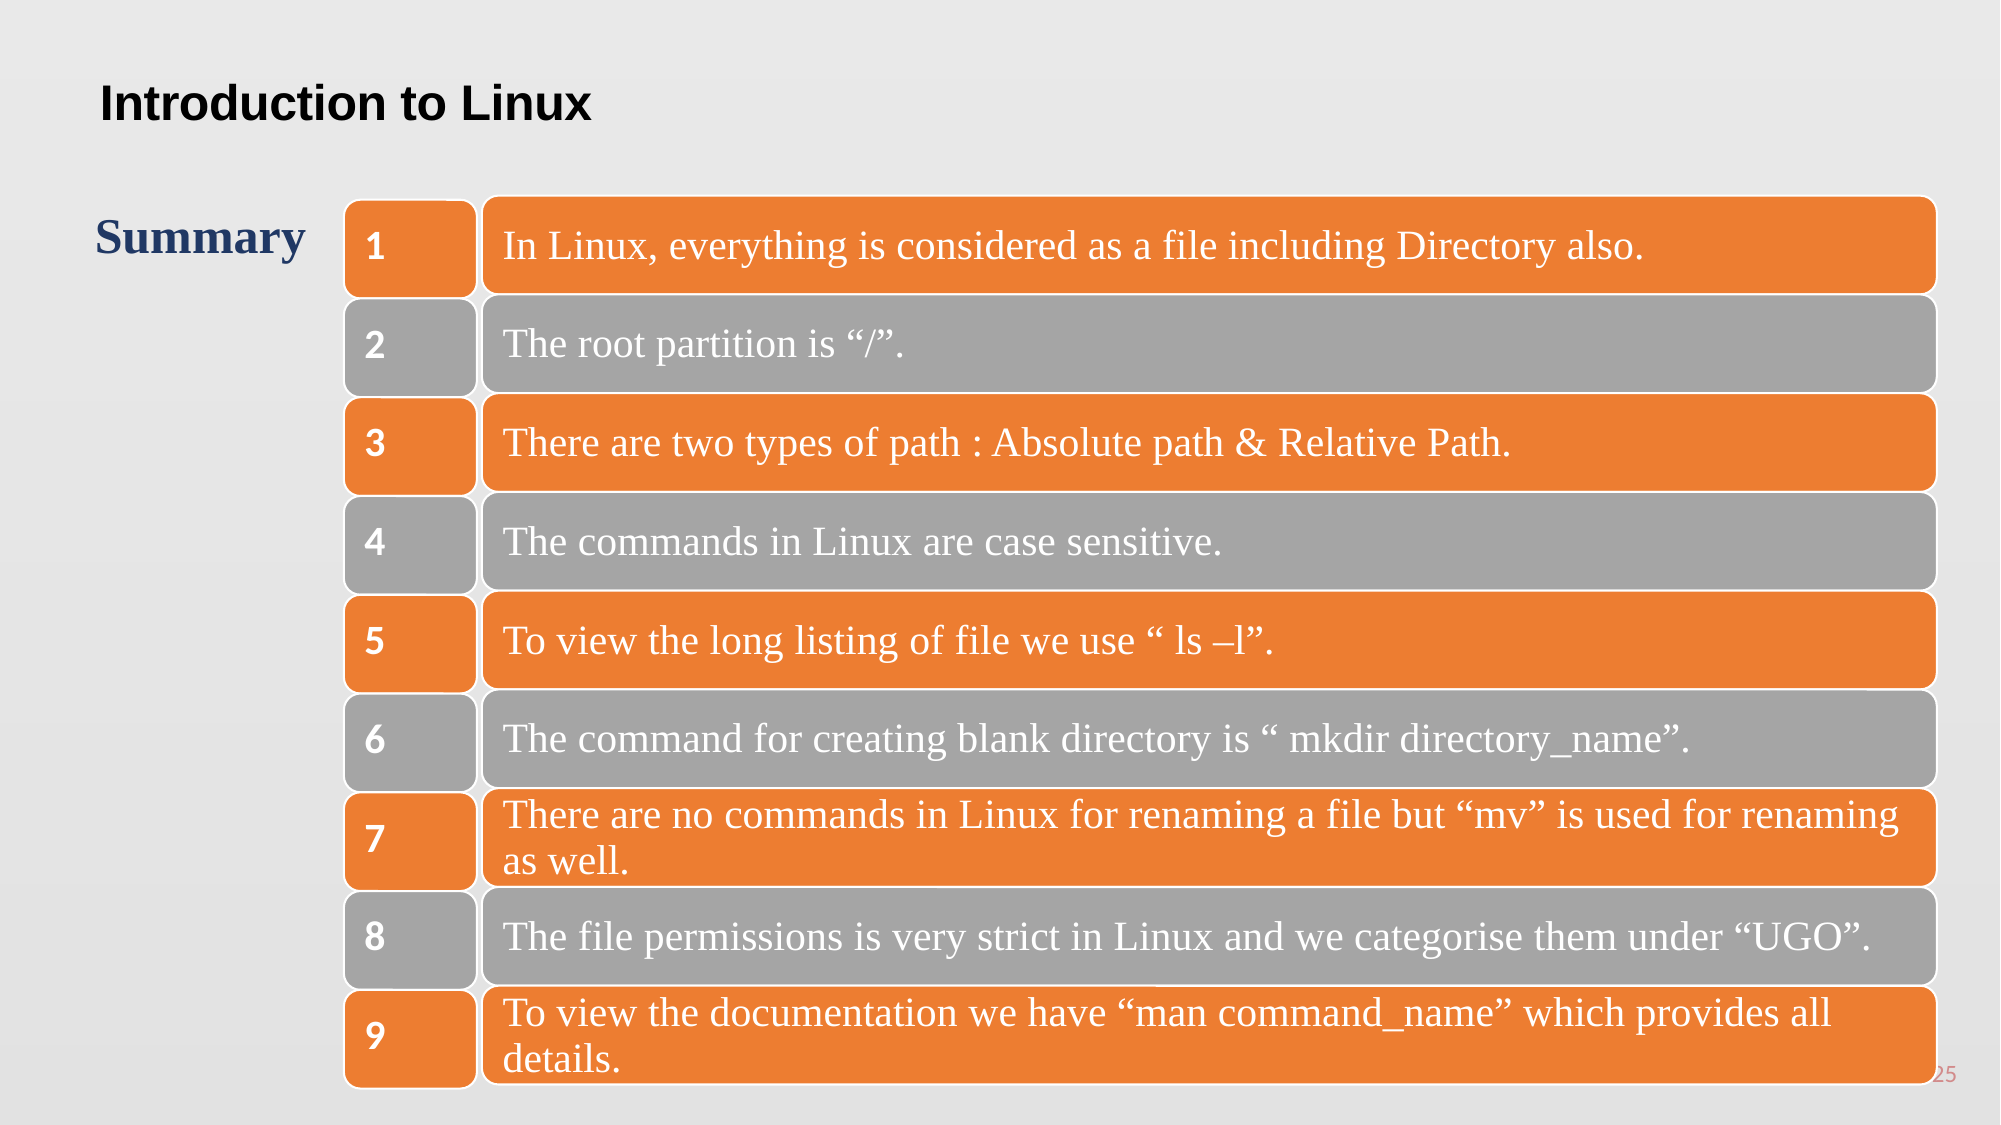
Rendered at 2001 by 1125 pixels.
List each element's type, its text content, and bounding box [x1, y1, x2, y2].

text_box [343, 199, 477, 1089]
text_box Introduction to Linux [83, 62, 1765, 138]
text_box Summary [21, 196, 322, 271]
text_box 25 [1901, 1042, 1973, 1103]
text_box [481, 195, 1937, 1085]
